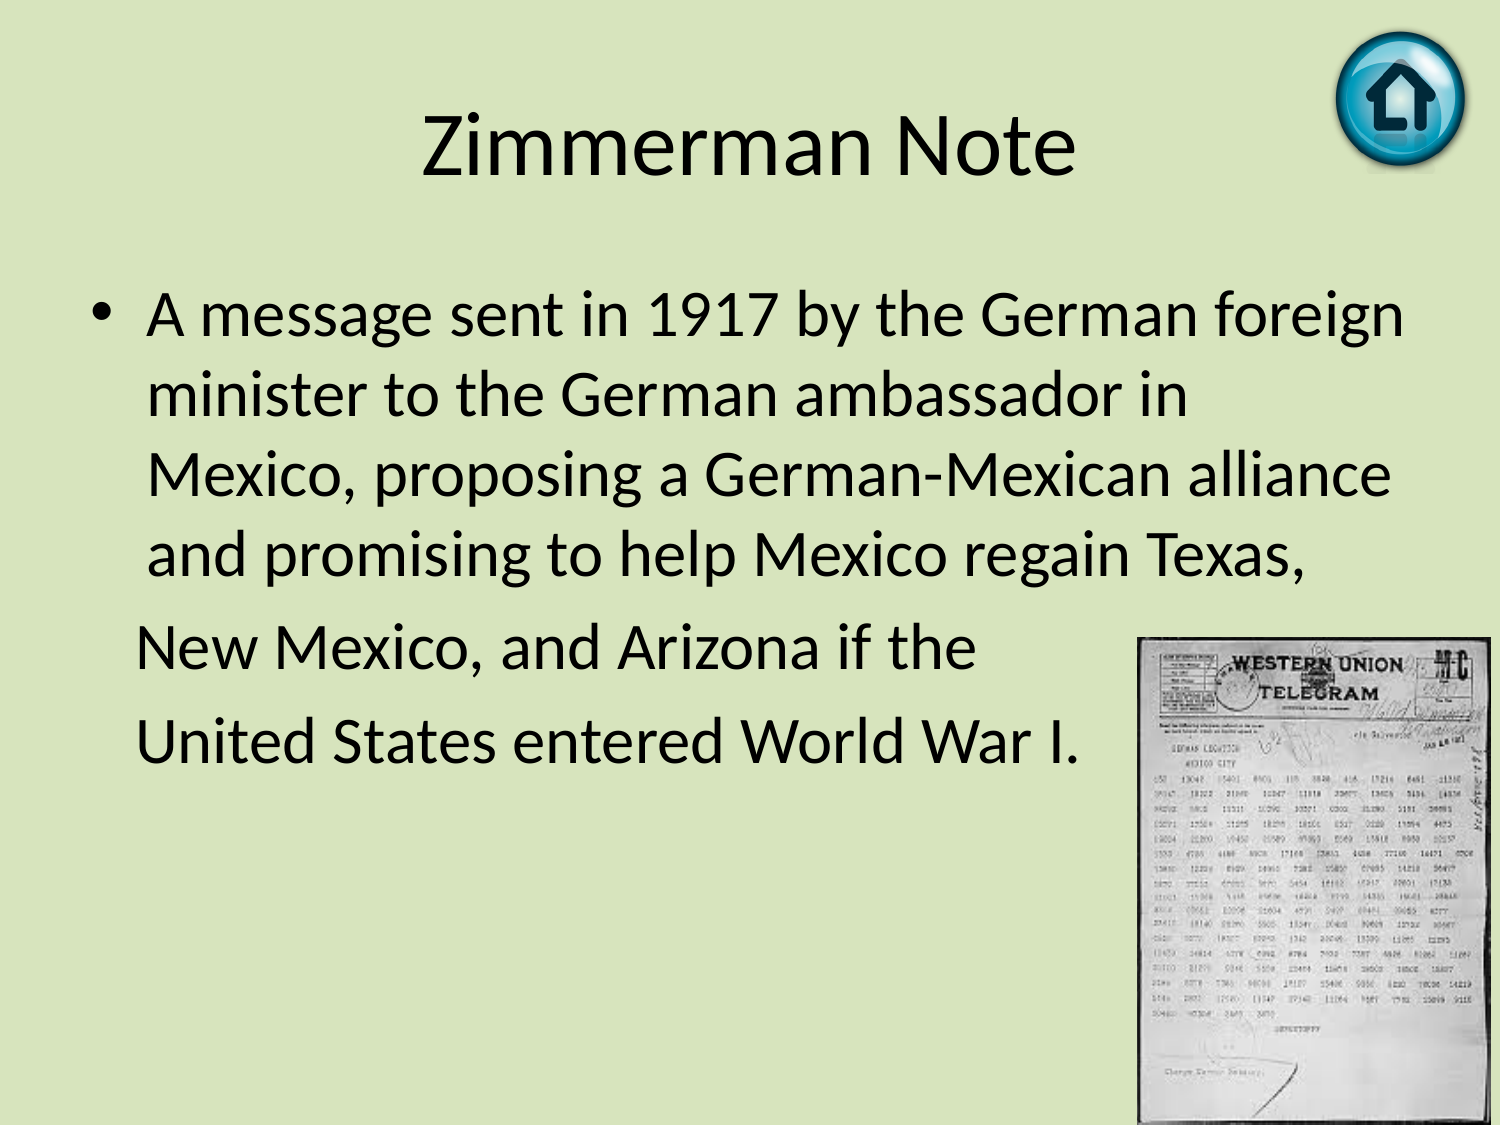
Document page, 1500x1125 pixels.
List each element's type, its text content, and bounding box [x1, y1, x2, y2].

title Zimmerman Note [75, 45, 1425, 233]
picture [1324, 24, 1476, 175]
picture [1137, 637, 1491, 1125]
list A message sent in 1917 by the German foreign minister to the German ambassador in Mexico, proposing a German-Mexican alliance and promising to help Mexico regain Texas, New Mexico, and Arizona if the United States entered World War I. [75, 262, 1425, 1005]
